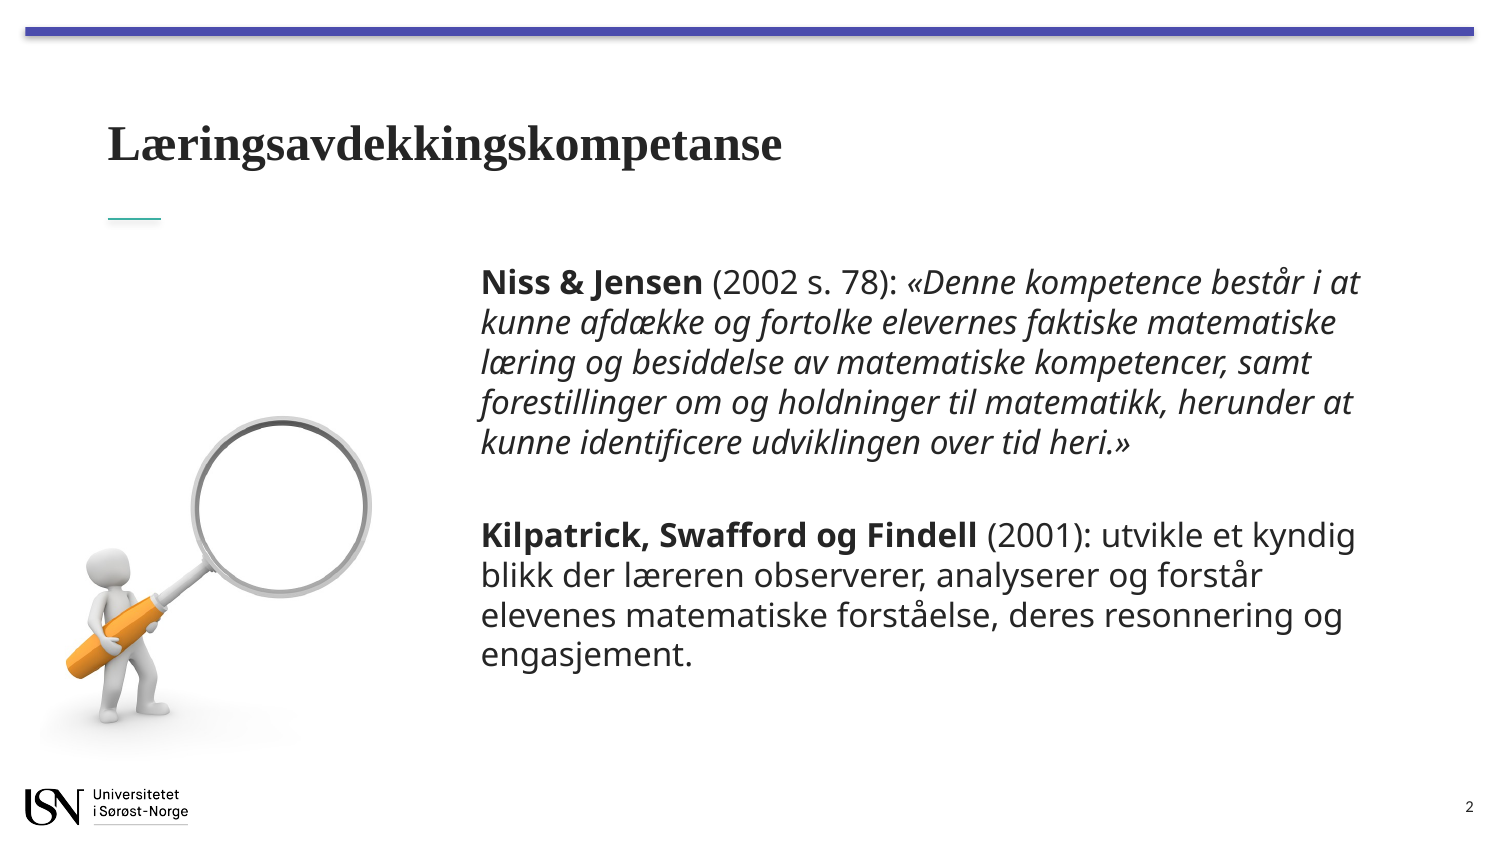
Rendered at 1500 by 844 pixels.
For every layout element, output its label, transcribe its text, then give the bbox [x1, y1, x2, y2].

picture [3, 766, 210, 844]
title Læringsavdekkingskompetanse [107, 70, 1414, 211]
slide_number 2 [1123, 793, 1474, 820]
list Niss & Jensen (2002 s. 78): «Denne kompetence består i at kunne afdække og fortolke elevernes faktiske matematiske læring og besiddelse av matematiske kompetencer, samt forestillinger om og holdninger til matematikk, herunder at kunne identificere udviklingen over tid heri.» Kilpatrick, Swafford og Findell (2001): utvikle et kyndig blikk der læreren observerer, analyserer og forstår elevenes matematiske forståelse, deres resonnering og engasjement. [465, 261, 1414, 730]
picture [40, 391, 410, 762]
